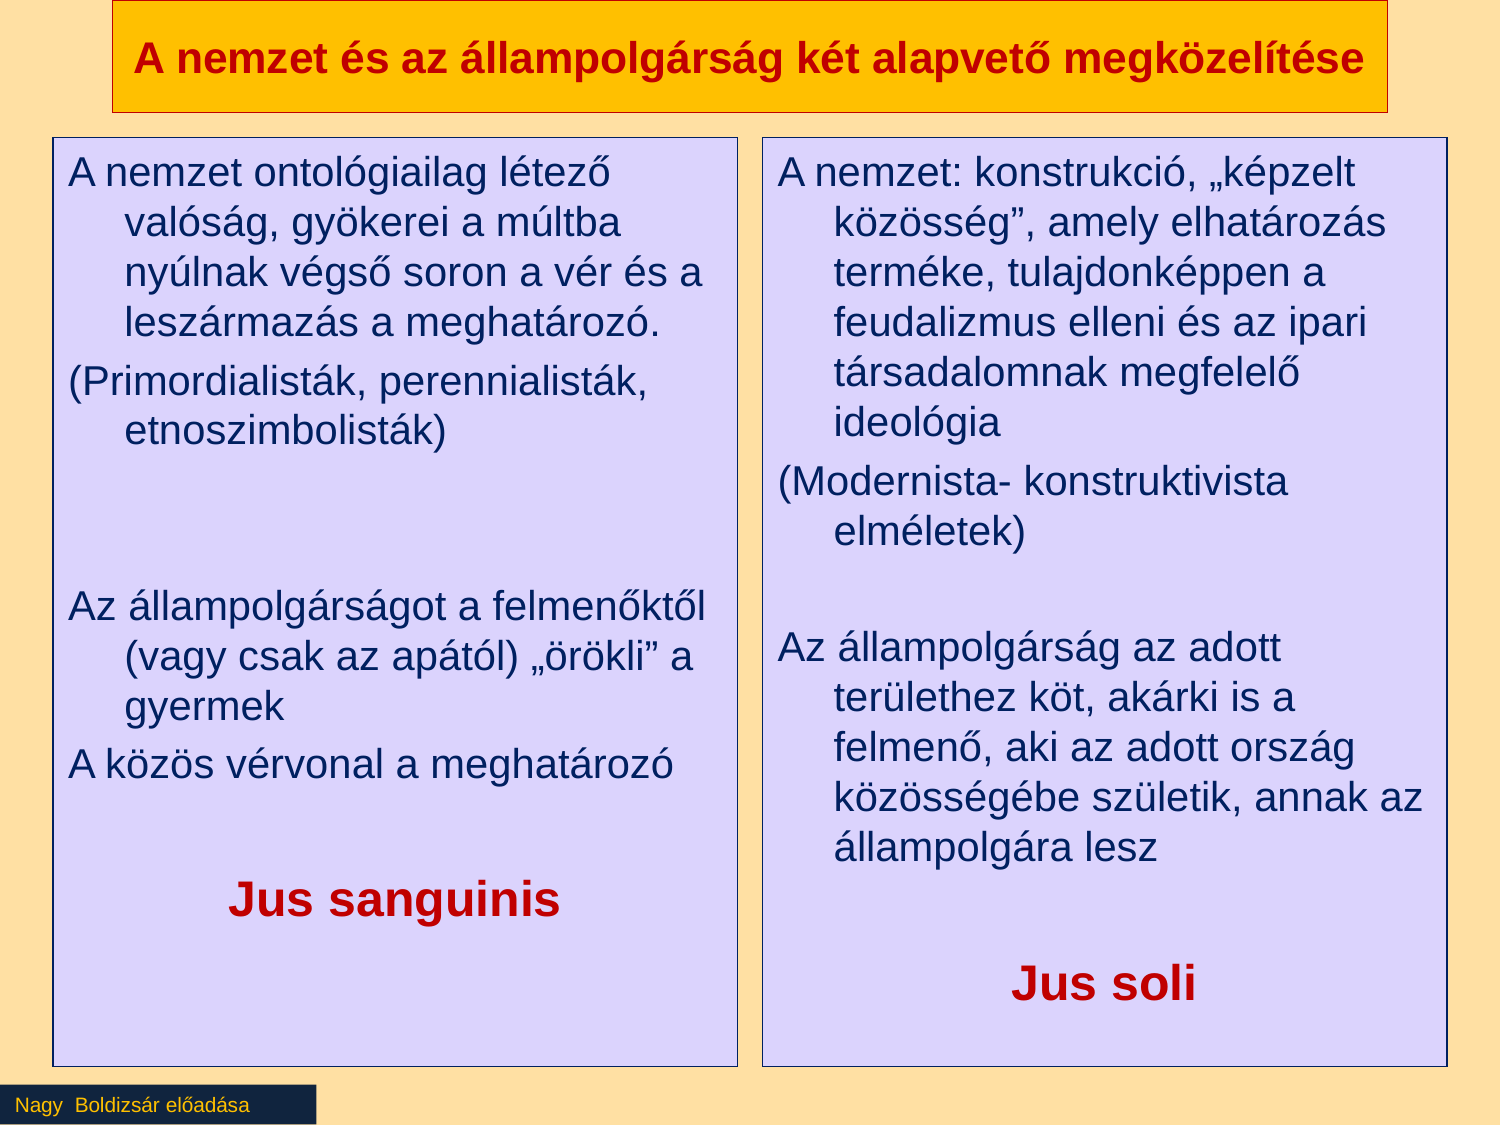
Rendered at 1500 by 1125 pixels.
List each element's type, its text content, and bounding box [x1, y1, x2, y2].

list A nemzet ontológiailag létező valóság, gyökerei a múltba nyúlnak végső soron a vér és a leszármazás a meghatározó. (Primordialisták, perennialisták, etnoszimbolisták) Az állampolgárságot a felmenőktől (vagy csak az apától) „örökli” a gyermek A közös vérvonal a meghatározó Jus sanguinis [52, 137, 738, 1067]
list A nemzet: konstrukció, „képzelt közösség”, amely elhatározás terméke, tulajdonképpen a feudalizmus elleni és az ipari társadalomnak megfelelő ideológia (Modernista- konstruktivista elméletek) Az állampolgárság az adott területhez köt, akárki is a felmenő, aki az adott ország közösségébe születik, annak az állampolgára lesz Jus soli [762, 137, 1448, 1067]
title A nemzet és az állampolgárság két alapvető megközelítése [112, 0, 1388, 113]
